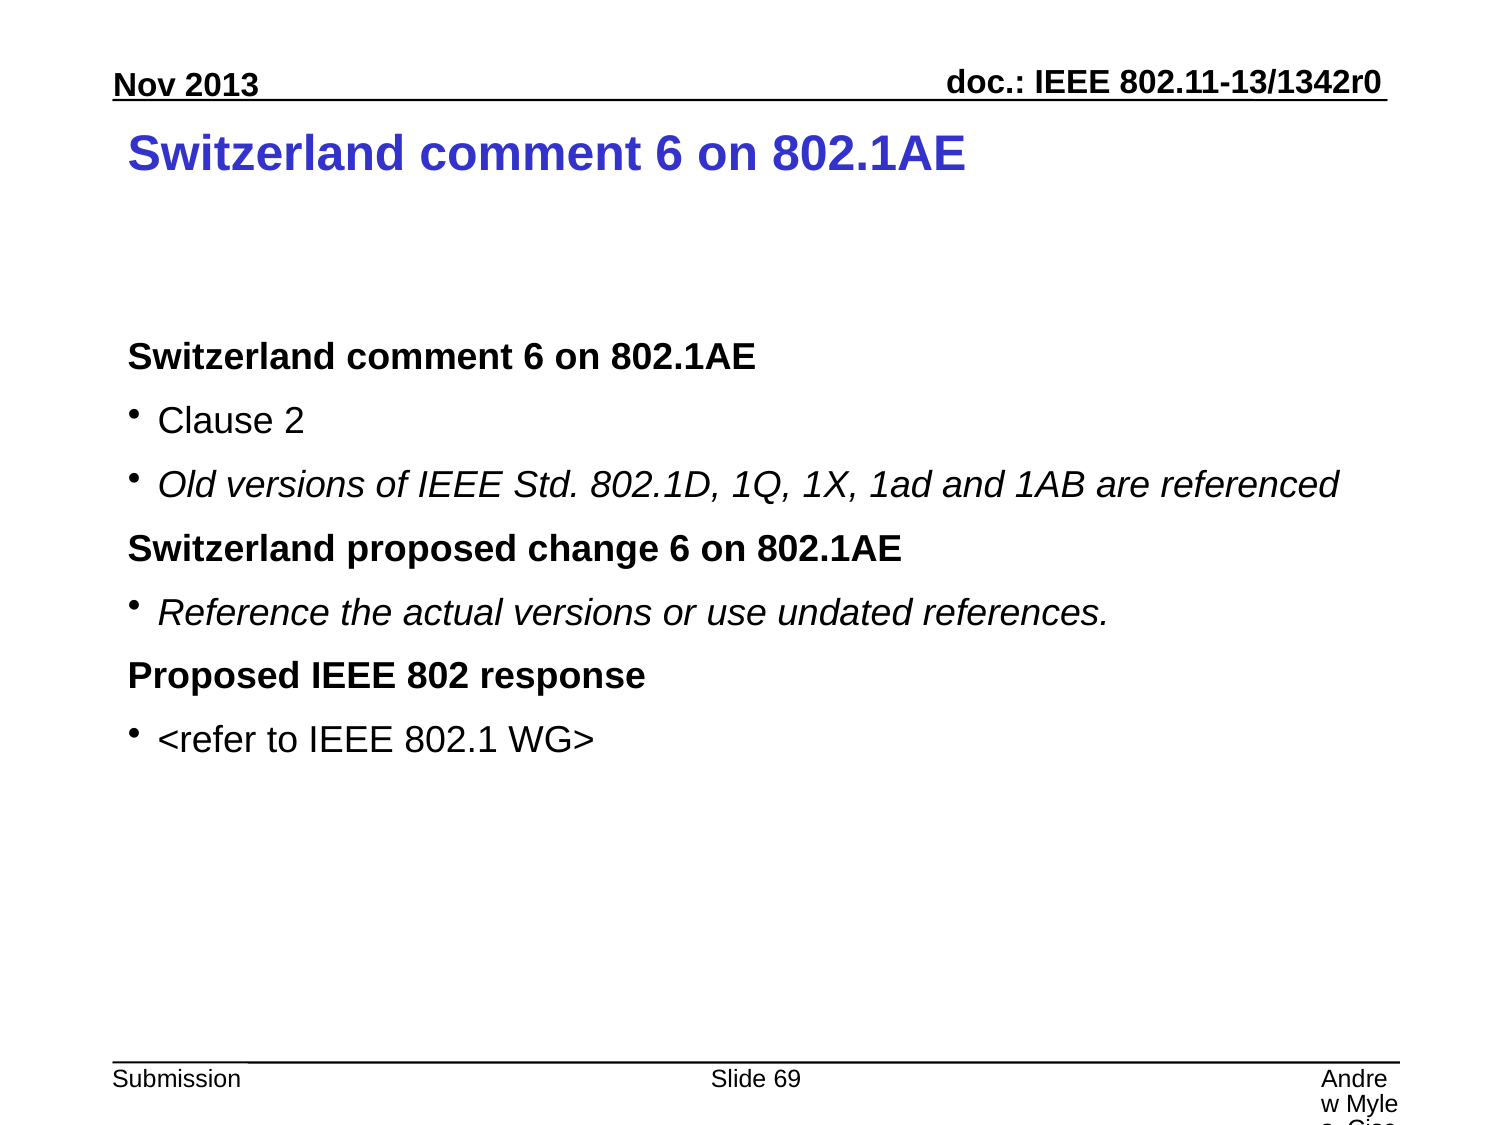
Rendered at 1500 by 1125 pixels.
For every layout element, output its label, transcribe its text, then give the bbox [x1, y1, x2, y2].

title Switzerland comment 6 on 802.1AE [112, 112, 1388, 288]
footer Andrew Myles, Cisco [1320, 1061, 1402, 1093]
list Switzerland comment 6 on 802.1AE Clause 2 Old versions of IEEE Std. 802.1D, 1Q, 1X, 1ad and 1AB are referenced Switzerland proposed change 6 on 802.1AE Reference the actual versions or use undated references. Proposed IEEE 802 response <refer to IEEE 802.1 WG> [112, 324, 1388, 1000]
slide_number Slide 69 [709, 1061, 803, 1093]
